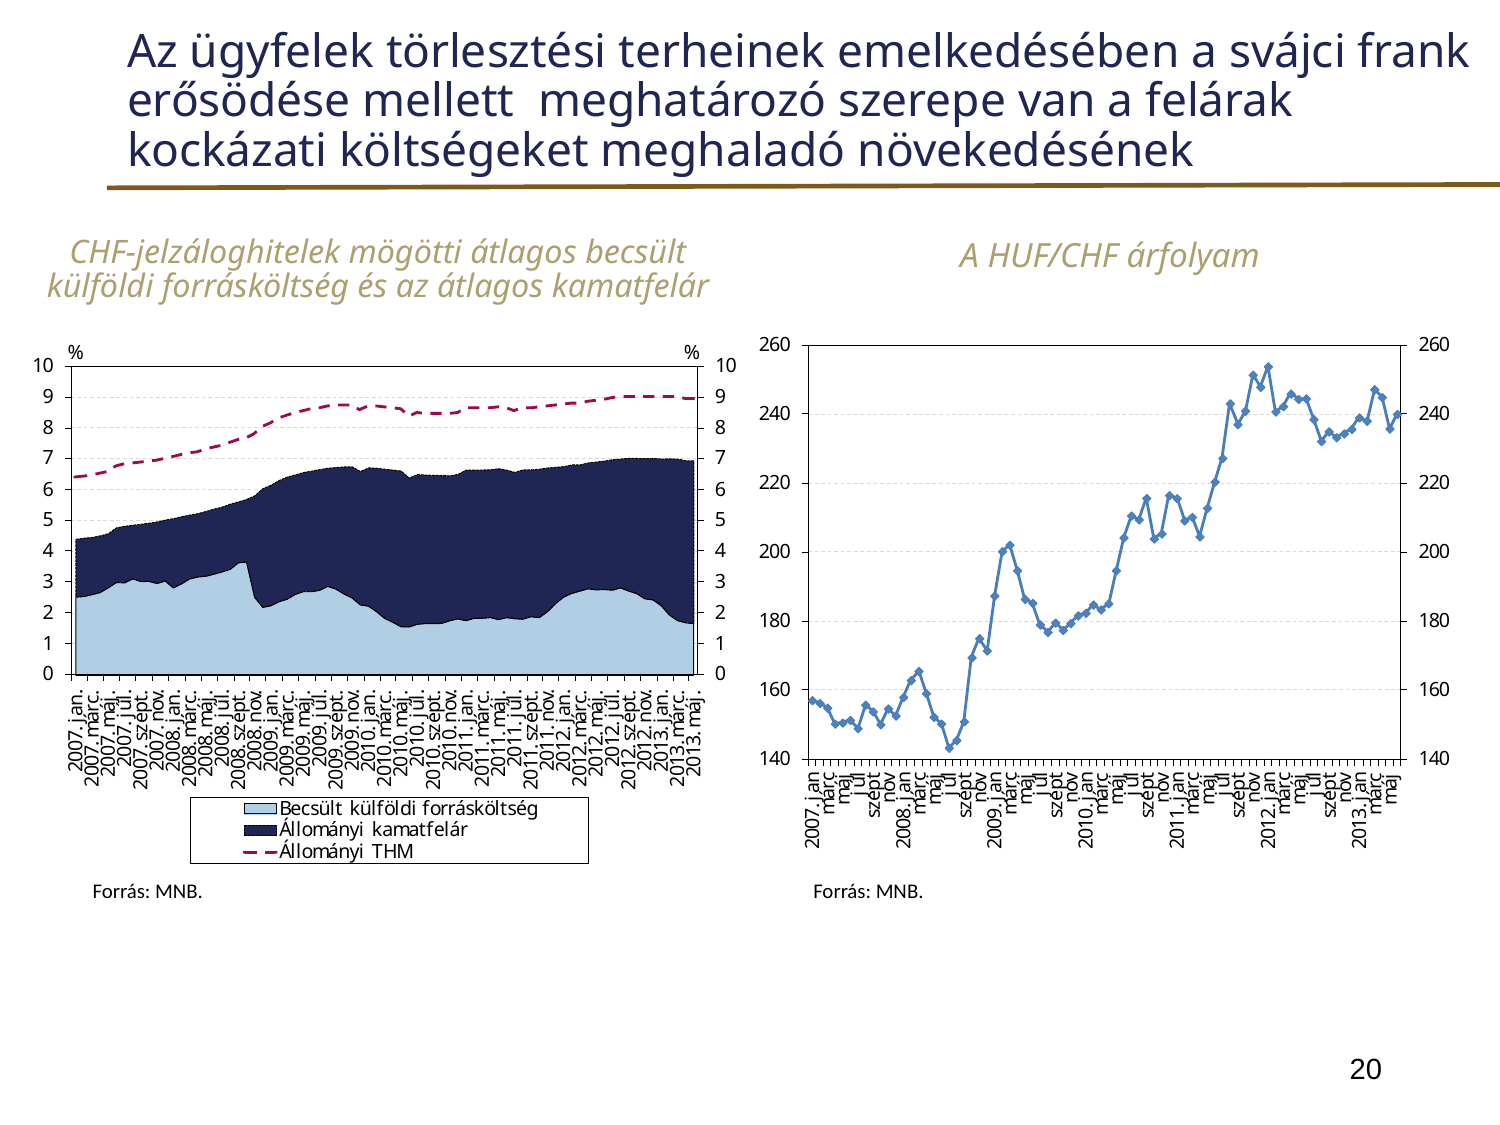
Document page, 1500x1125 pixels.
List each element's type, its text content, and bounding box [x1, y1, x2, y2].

picture [749, 325, 1459, 858]
title Az ügyfelek törlesztési terheinek emelkedésében a svájci frank erősödése mellett meghatározó szerepe van a felárak kockázati költségeket meghaladó növekedésének [112, 19, 1500, 185]
text_box 20 [1059, 1042, 1397, 1103]
list CHF-jelzáloghitelek mögötti átlagos becsült külföldi forrásköltség és az átlagos kamatfelár [29, 227, 727, 323]
text_box Forrás: MNB. [77, 877, 219, 910]
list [29, 337, 739, 870]
text_box A HUF/CHF árfolyam [761, 231, 1459, 325]
text_box Forrás: MNB. [798, 869, 939, 910]
